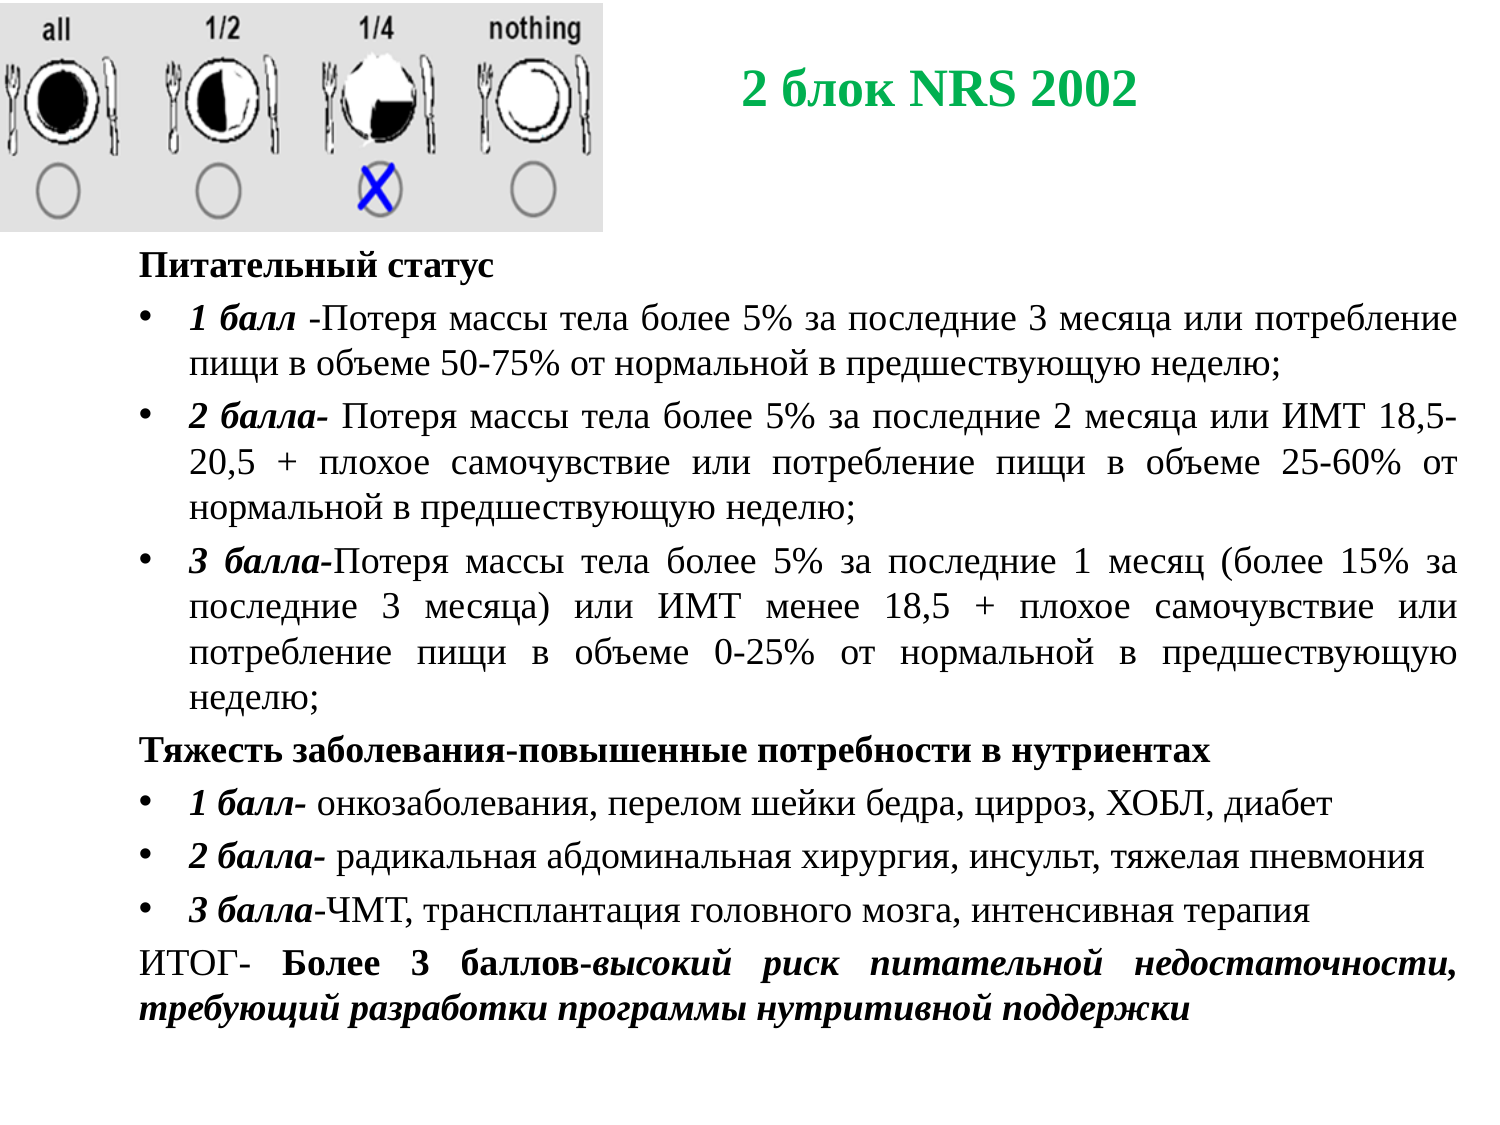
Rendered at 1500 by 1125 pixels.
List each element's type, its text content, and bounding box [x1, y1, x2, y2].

list Питательный статус 1 балл -Потеря массы тела более 5% за последние 3 месяца или потребление пищи в объеме 50-75% от нормальной в предшествующую неделю; 2 балла- Потеря массы тела более 5% за последние 2 месяца или ИМТ 18,5-20,5 + плохое самочувствие или потребление пищи в объеме 25-60% от нормальной в предшествующую неделю; 3 балла-Потеря массы тела более 5% за последние 1 месяц (более 15% за последние 3 месяца) или ИМТ менее 18,5 + плохое самочувствие или потребление пищи в объеме 0-25% от нормальной в предшествующую неделю; Тяжесть заболевания-повышенные потребности в нутриентах 1 балл- онкозаболевания, перелом шейки бедра, цирроз, ХОБЛ, диабет 2 балла- радикальная абдоминальная хирургия, инсульт, тяжелая пневмония 3 балла-ЧМТ, трансплантация головного мозга, интенсивная терапия ИТОГ- Более 3 баллов-высокий риск питательной недостаточности, требующий разработки программы нутритивной поддержки [123, 231, 1474, 1106]
picture [0, 3, 603, 232]
title 2 блок NRS 2002 [608, 45, 1425, 126]
